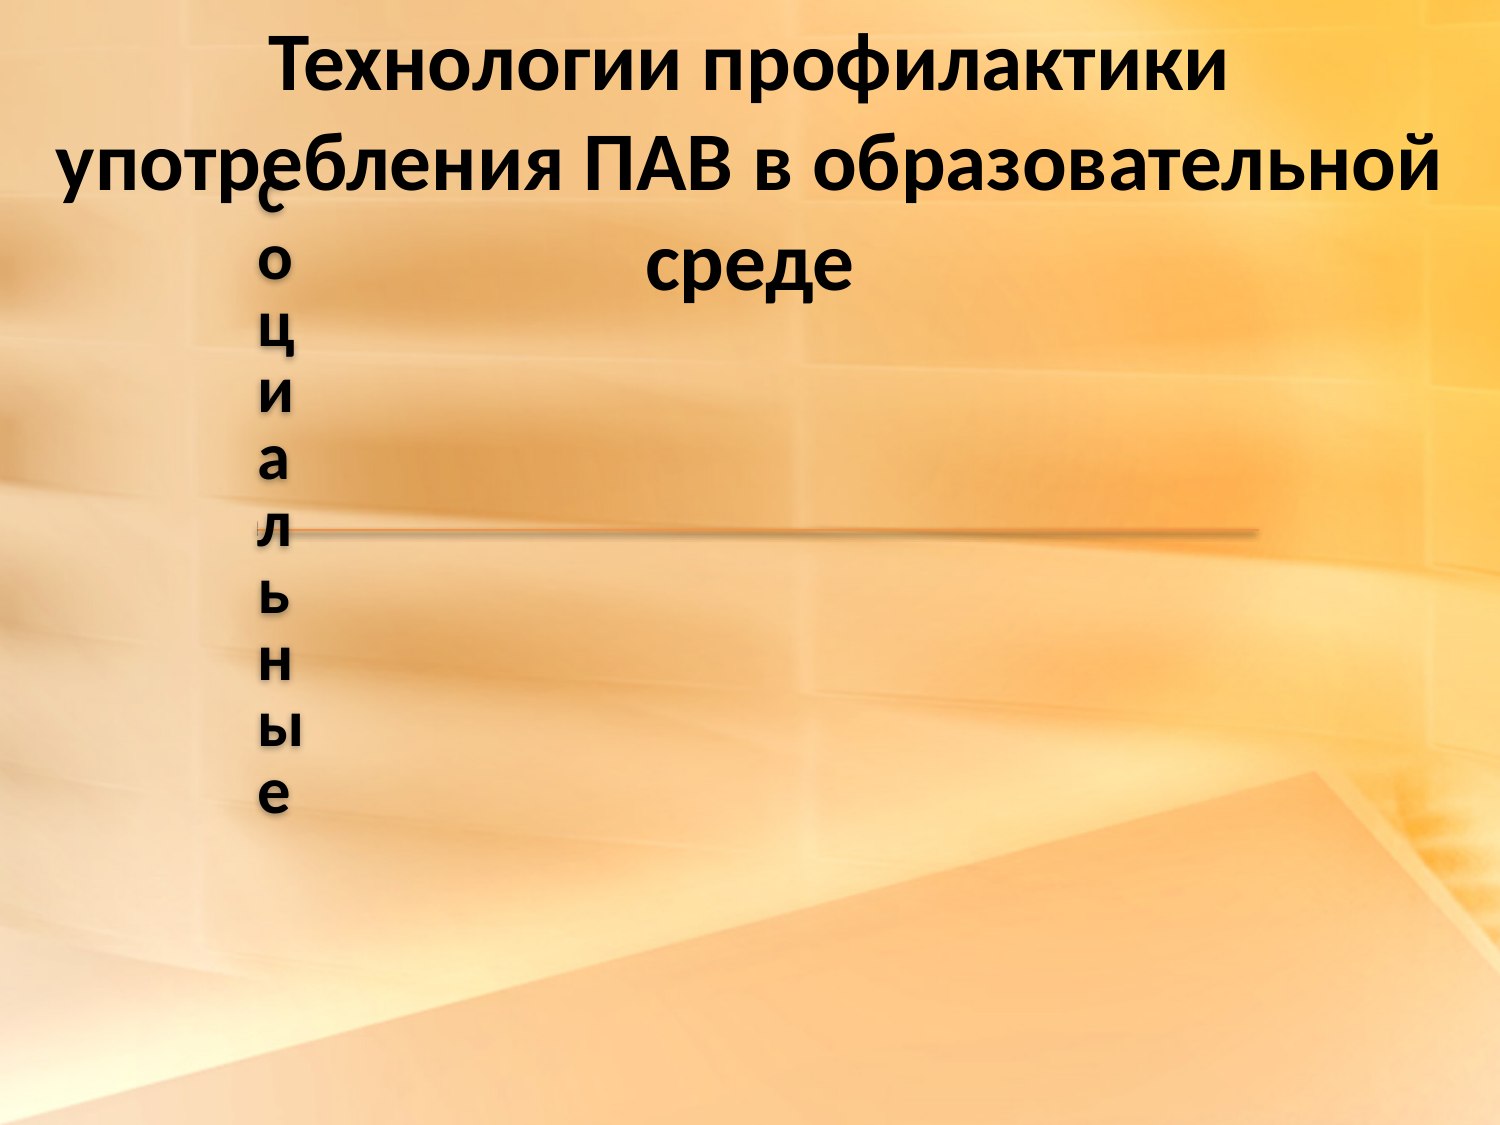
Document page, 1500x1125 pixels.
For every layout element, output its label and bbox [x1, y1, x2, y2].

picture [0, 0, 1500, 1125]
text_box [257, 363, 1259, 1031]
